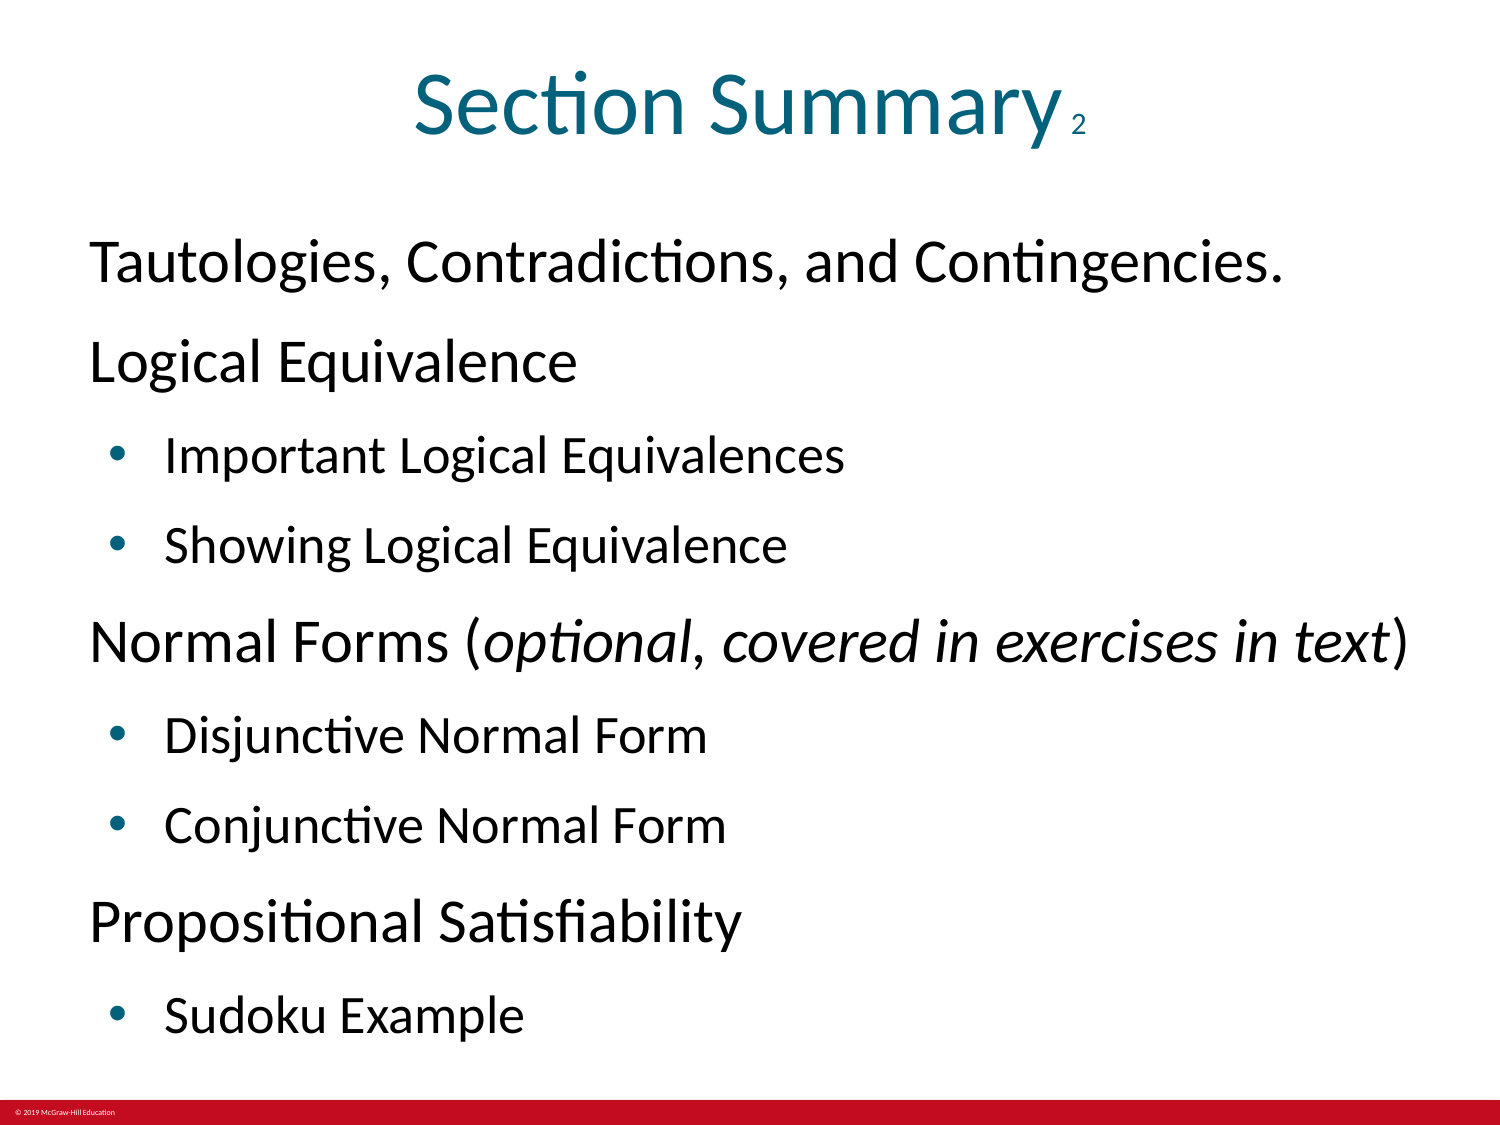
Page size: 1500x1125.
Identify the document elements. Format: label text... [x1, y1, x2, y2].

title Section Summary 2 [0, 0, 1500, 195]
list Tautologies, Contradictions, and Contingencies. Logical Equivalence Important Logical Equivalences Showing Logical Equivalence Normal Forms (optional, covered in exercises in text) Disjunctive Normal Form Conjunctive Normal Form Propositional Satisfiability Sudoku Example [75, 212, 1455, 1075]
